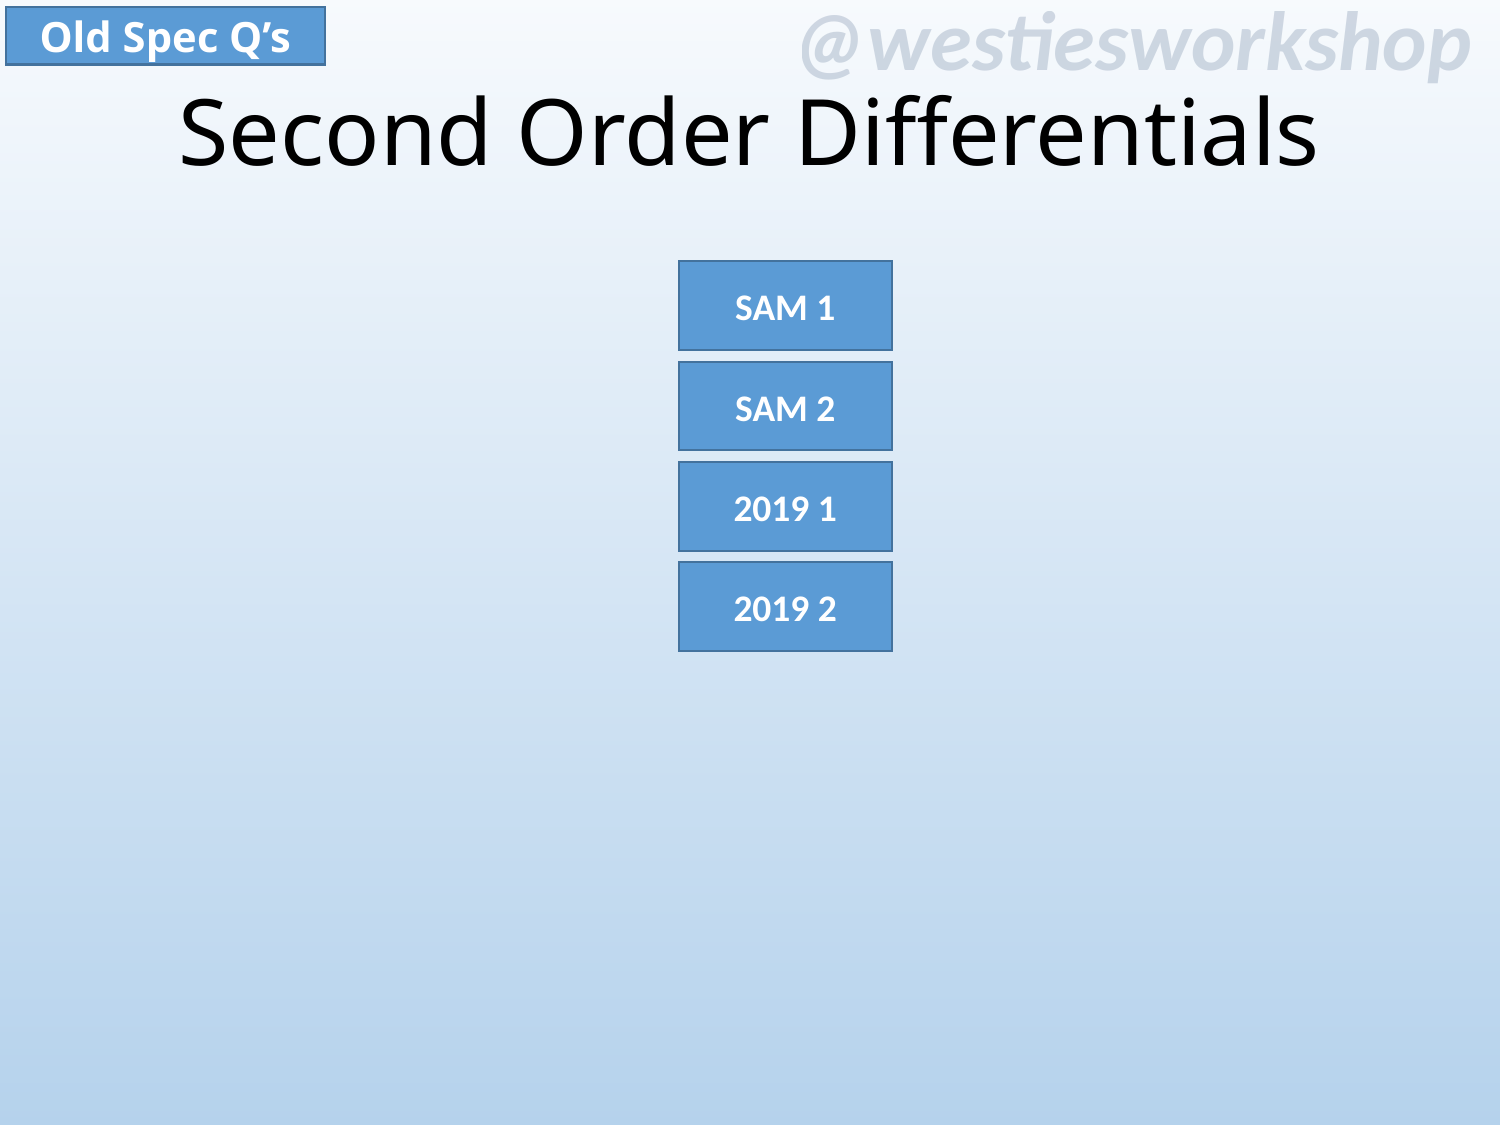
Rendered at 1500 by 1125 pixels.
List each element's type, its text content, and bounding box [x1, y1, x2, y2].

text_box SAM 1 [678, 260, 893, 351]
text_box Old Spec Q’s [5, 6, 326, 66]
text_box 2019 1 [678, 461, 893, 552]
text_box 2019 2 [678, 561, 893, 652]
text_box Second Order Differentials [0, 66, 1500, 191]
text_box SAM 2 [678, 361, 893, 451]
